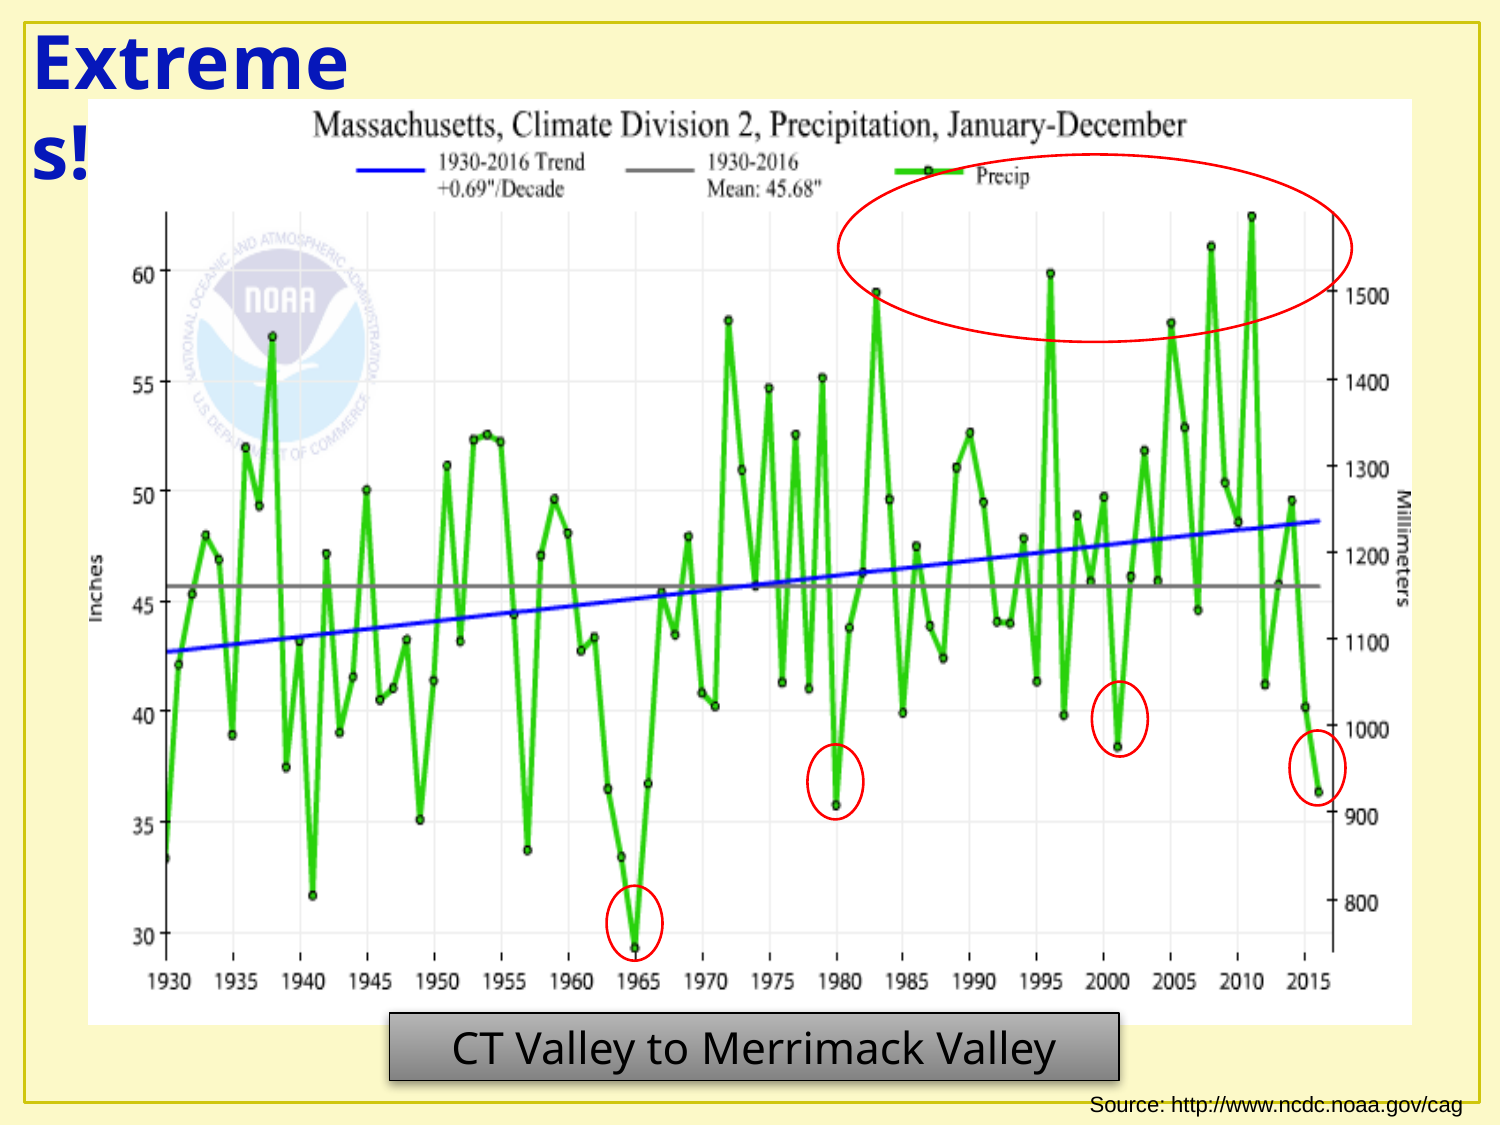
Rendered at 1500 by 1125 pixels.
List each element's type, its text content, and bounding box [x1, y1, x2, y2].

picture [87, 99, 1412, 1025]
text_box Extremes! [16, 7, 383, 202]
text_box CT Valley to Merrimack Valley [389, 1035, 1120, 1081]
text_box Source: http://www.ncdc.noaa.gov/cag [959, 1082, 1478, 1124]
